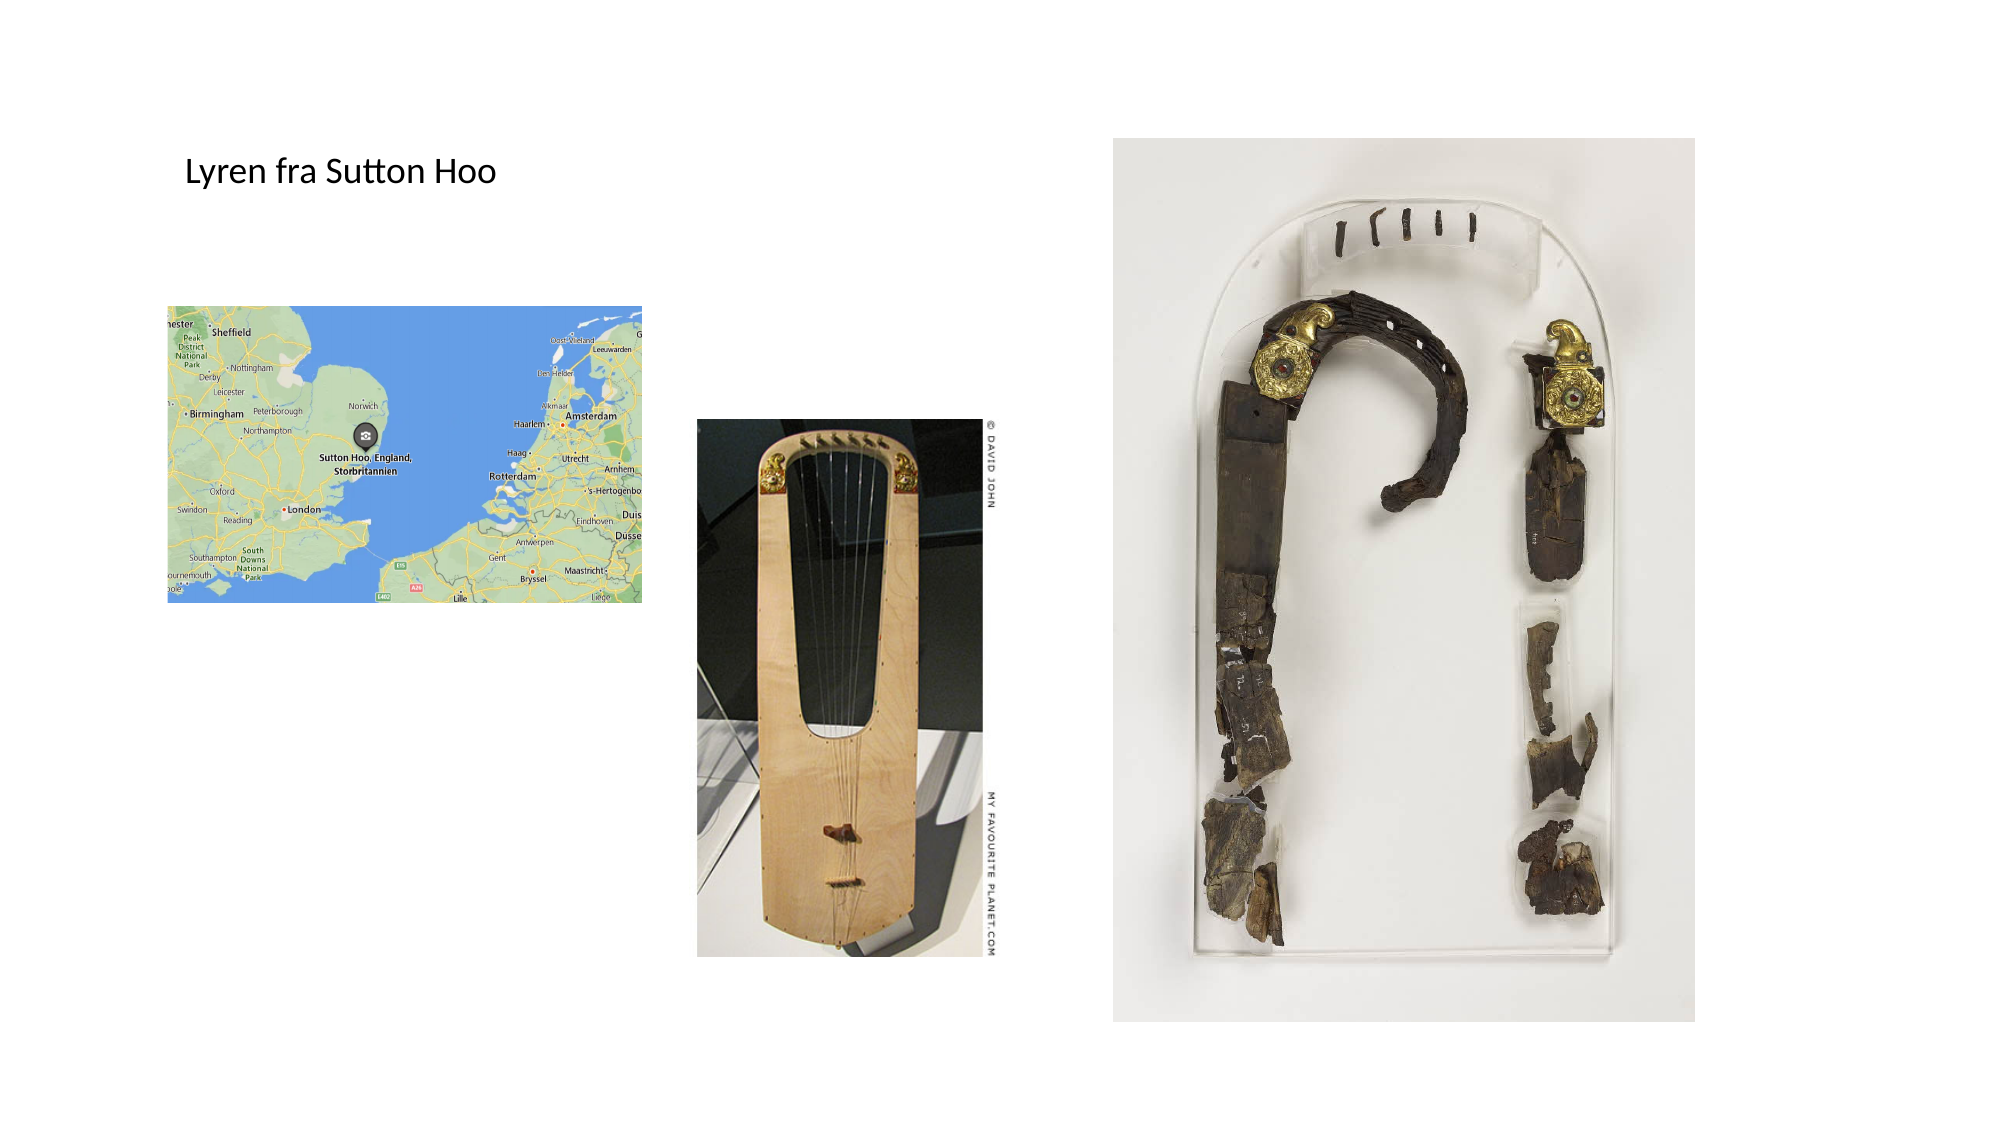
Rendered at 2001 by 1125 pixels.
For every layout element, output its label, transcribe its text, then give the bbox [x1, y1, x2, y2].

picture [167, 306, 642, 603]
text_box Lyren fra Sutton Hoo [170, 138, 513, 199]
picture [1113, 138, 1695, 1022]
picture [680, 419, 1000, 957]
